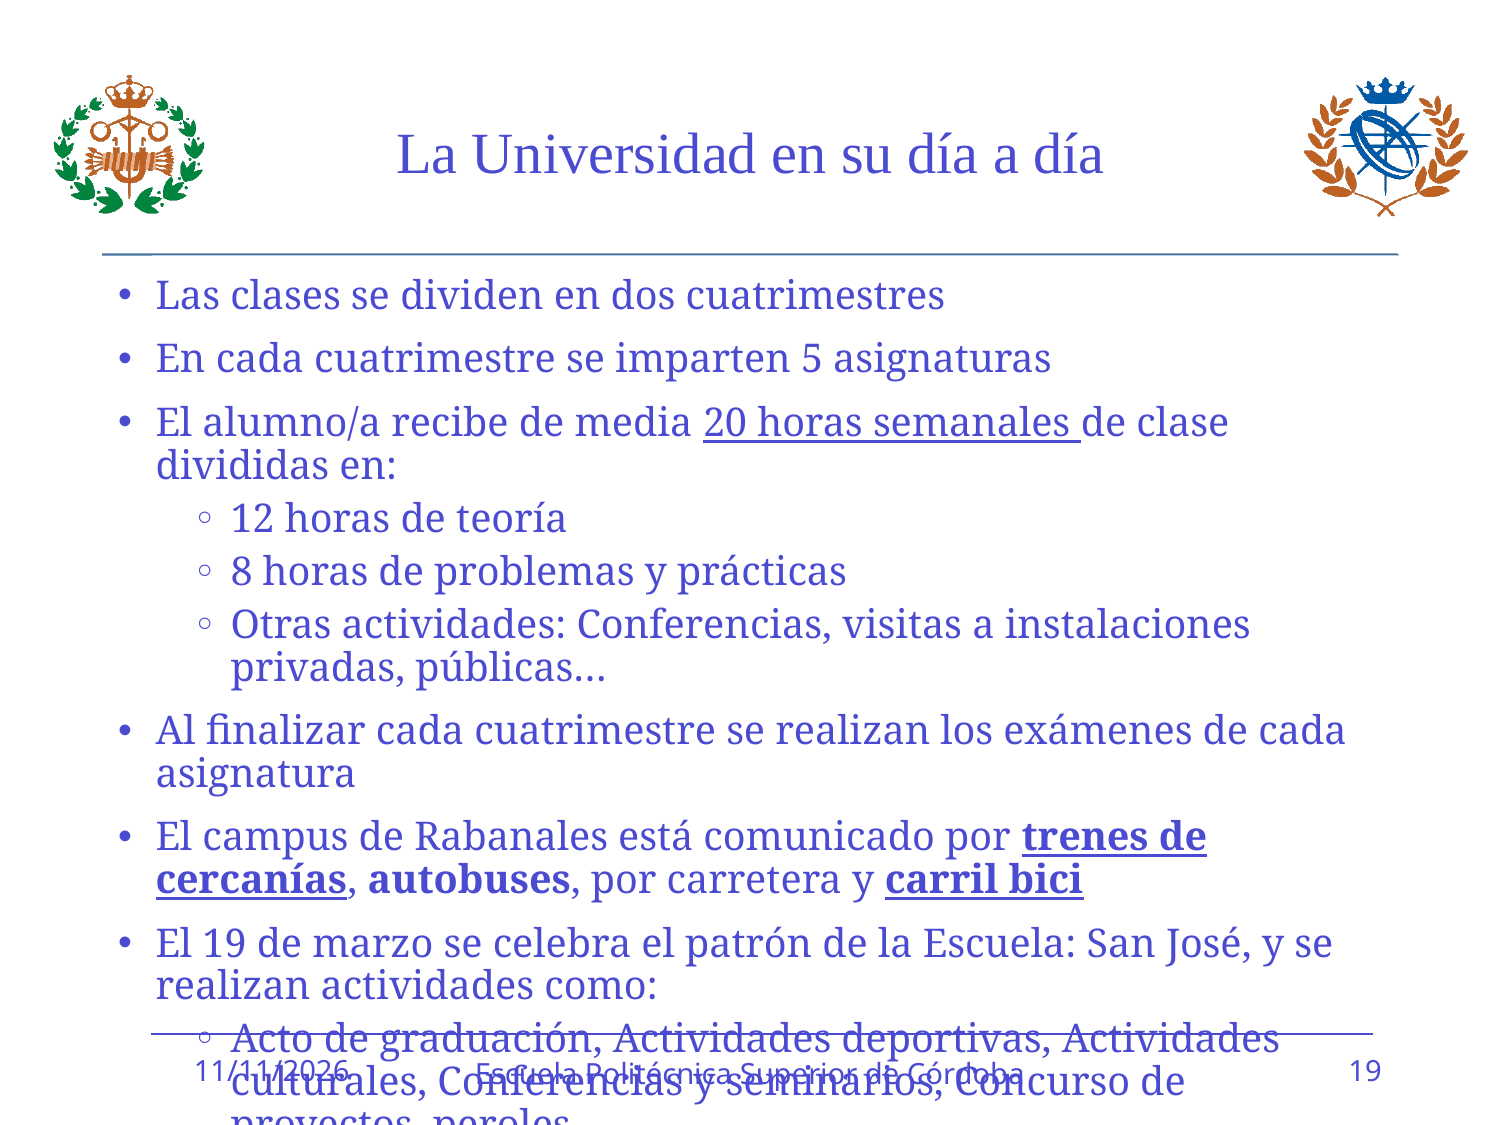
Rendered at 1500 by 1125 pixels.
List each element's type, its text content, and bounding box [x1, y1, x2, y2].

picture [1302, 75, 1470, 218]
slide_number 19 [1059, 1042, 1397, 1103]
picture [49, 75, 207, 218]
list Las clases se dividen en dos cuatrimestres En cada cuatrimestre se imparten 5 asignaturas El alumno/a recibe de media 20 horas semanales de clase divididas en: 12 horas de teoría 8 horas de problemas y prácticas Otras actividades: Conferencias, visitas a instalaciones privadas, públicas… Al finalizar cada cuatrimestre se realizan los exámenes de cada asignatura El campus de Rabanales está comunicado por trenes de cercanías, autobuses, por carretera y carril bici El 19 de marzo se celebra el patrón de la Escuela: San José, y se realizan actividades como: Acto de graduación, Actividades deportivas, Actividades culturales, Conferencias y seminarios, Concurso de proyectos, peroles… [103, 267, 1397, 1014]
footer Escuela Politécnica Superior de Córdoba [440, 1042, 1059, 1103]
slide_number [103, 1042, 440, 1103]
title La Universidad en su día a día [207, 59, 1294, 251]
